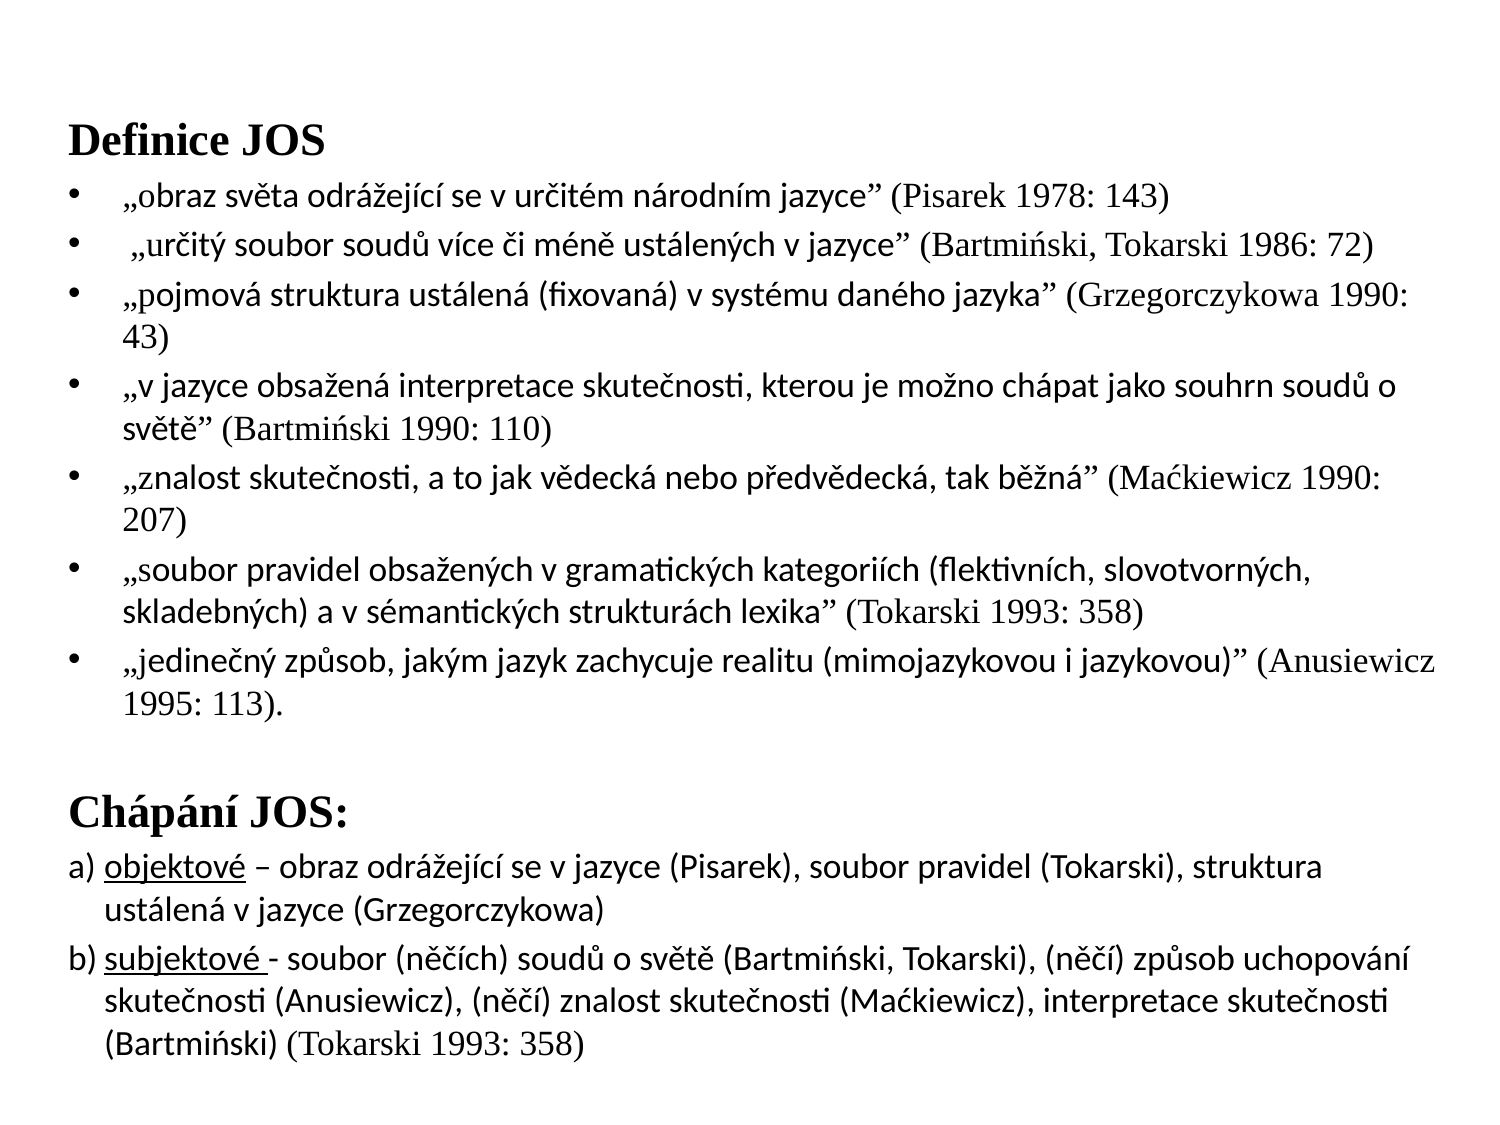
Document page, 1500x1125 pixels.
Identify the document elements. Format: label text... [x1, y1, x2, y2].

list Definice JOS „obraz světa odrážející se v určitém národním jazyce” (Pisarek 1978: 143) „určitý soubor soudů více či méně ustálených v jazyce” (Bartmiński, Tokarski 1986: 72) „pojmová struktura ustálená (fixovaná) v systému daného jazyka” (Grzegorczykowa 1990: 43) „v jazyce obsažená interpretace skutečnosti, kterou je možno chápat jako souhrn soudů o světě” (Bartmiński 1990: 110) „znalost skutečnosti, a to jak vědecká nebo předvědecká, tak běžná” (Maćkiewicz 1990: 207) „soubor pravidel obsažených v gramatických kategoriích (flektivních, slovotvorných, skladebných) a v sémantických strukturách lexika” (Tokarski 1993: 358) „jedinečný způsob, jakým jazyk zachycuje realitu (mimojazykovou i jazykovou)” (Anusiewicz 1995: 113). Chápání JOS: objektové – obraz odrážející se v jazyce (Pisarek), soubor pravidel (Tokarski), struktura ustálená v jazyce (Grzegorczykowa) subjektové - soubor (něčích) soudů o světě (Bartmiński, Tokarski), (něčí) způsob uchopování skutečnosti (Anusiewicz), (něčí) znalost skutečnosti (Maćkiewicz), interpretace skutečnosti (Bartmiński) (Tokarski 1993: 358) [53, 101, 1459, 1071]
